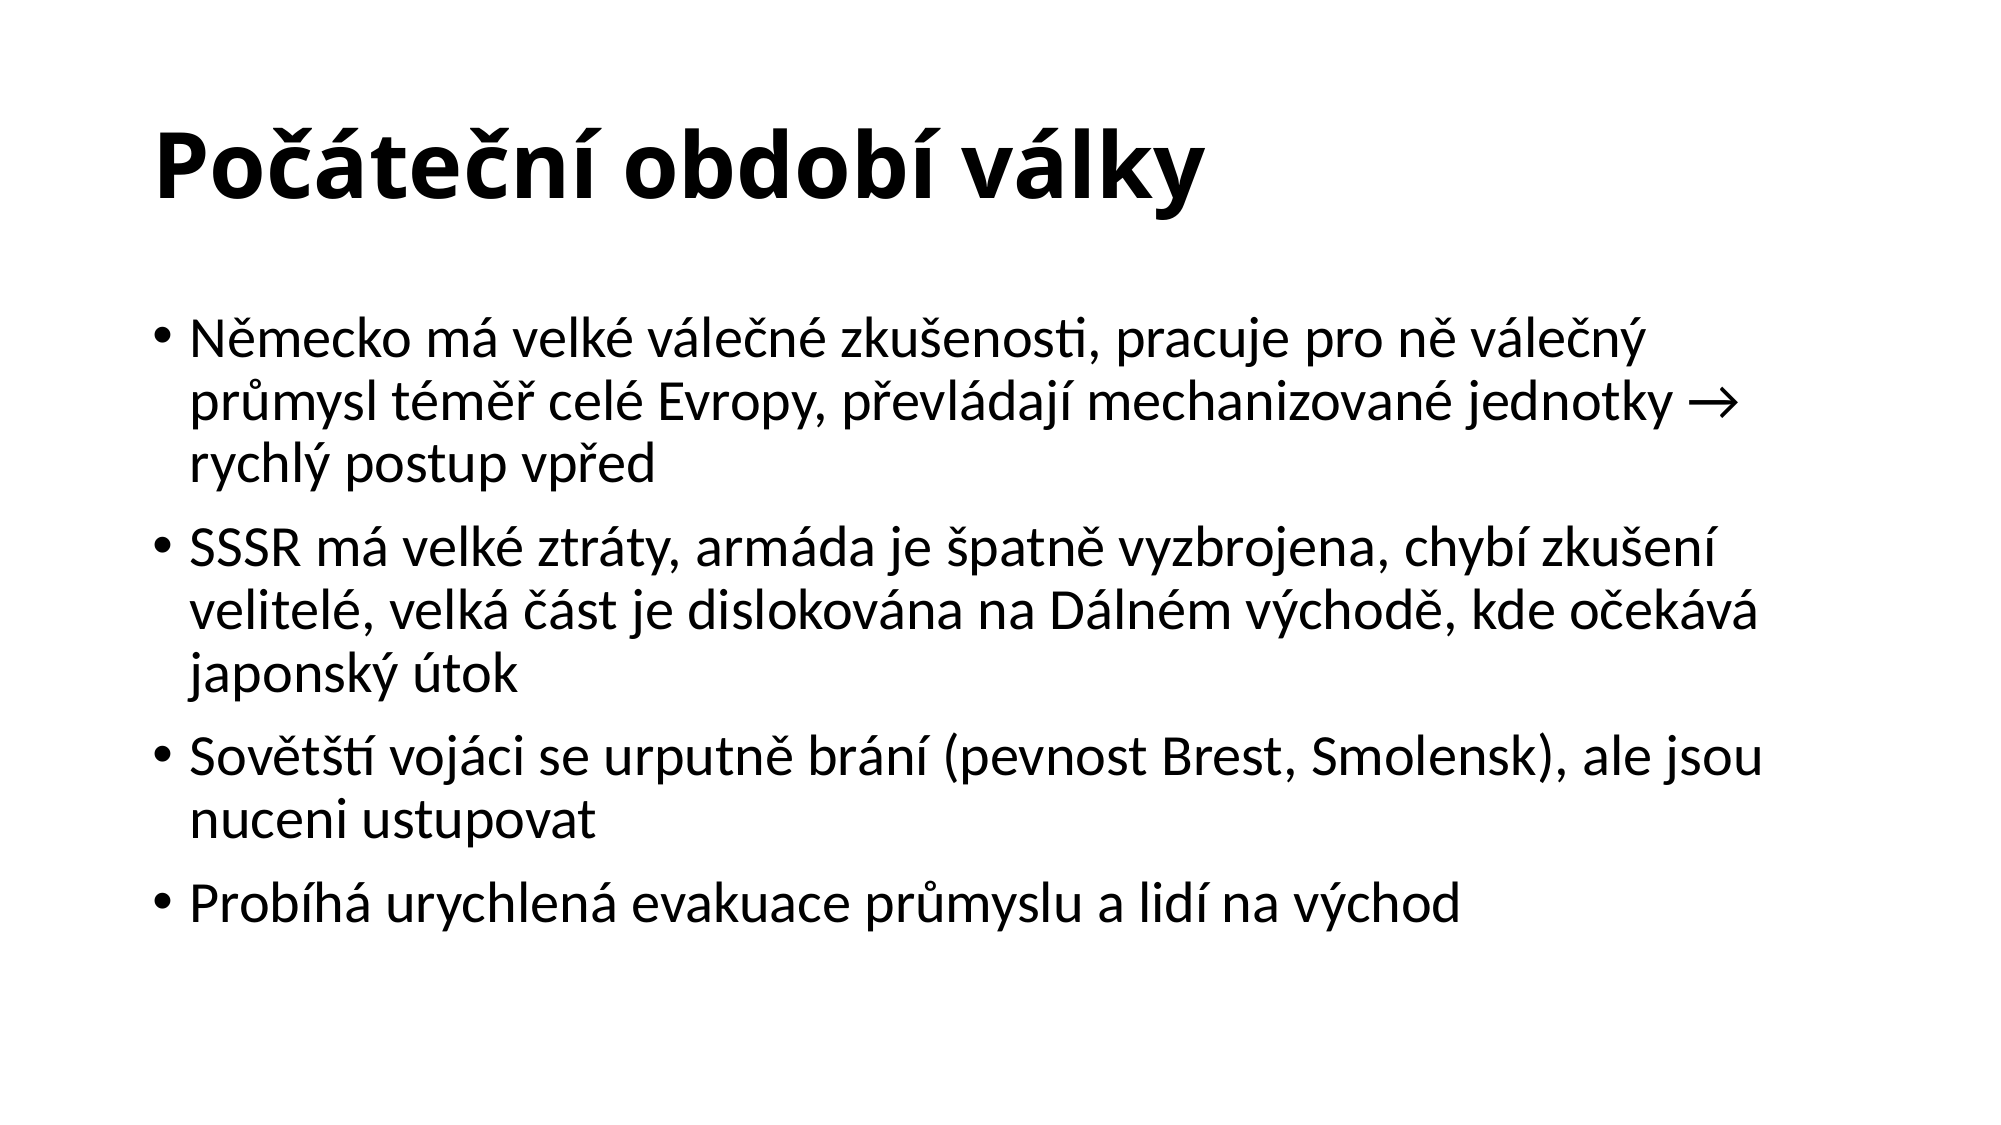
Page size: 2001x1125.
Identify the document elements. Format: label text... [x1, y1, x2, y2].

title Počáteční období války [137, 59, 1863, 278]
list Německo má velké válečné zkušenosti, pracuje pro ně válečný průmysl téměř celé Evropy, převládají mechanizované jednotky → rychlý postup vpřed SSSR má velké ztráty, armáda je špatně vyzbrojena, chybí zkušení velitelé, velká část je dislokována na Dálném východě, kde očekává japonský útok Sovětští vojáci se urputně brání (pevnost Brest, Smolensk), ale jsou nuceni ustupovat Probíhá urychlená evakuace průmyslu a lidí na východ [137, 299, 1863, 1014]
